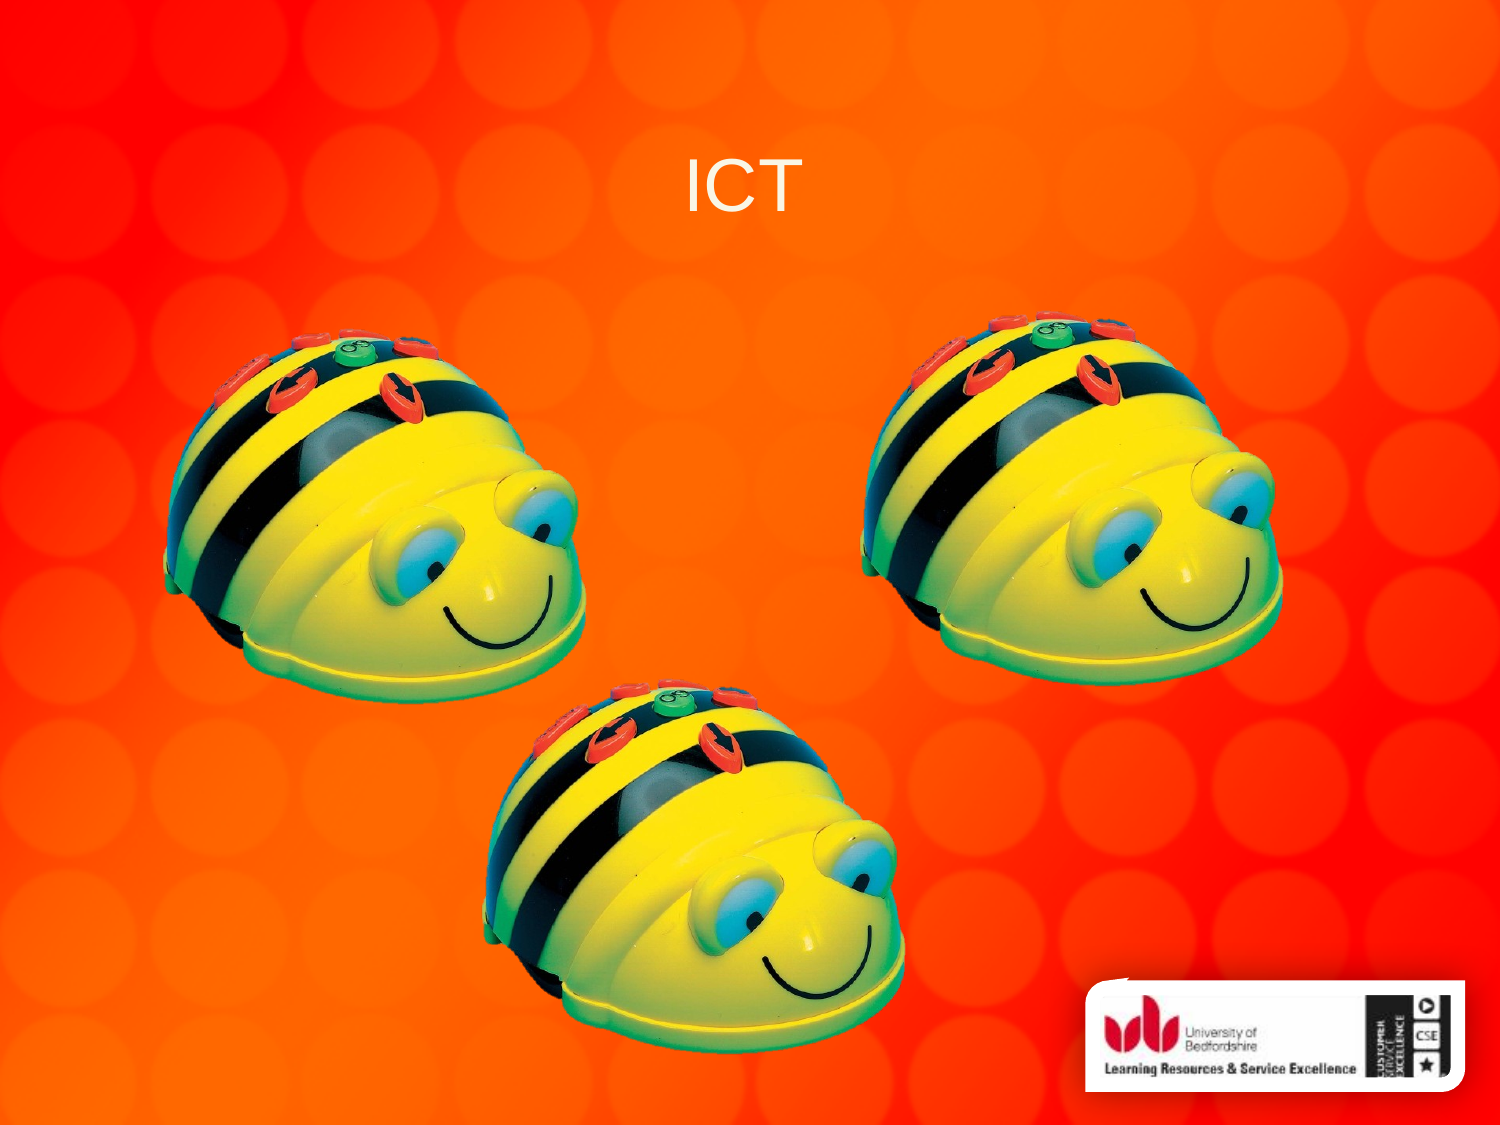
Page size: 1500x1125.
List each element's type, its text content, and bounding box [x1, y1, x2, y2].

picture [0, 0, 1500, 1125]
title ICT [87, 99, 1400, 263]
